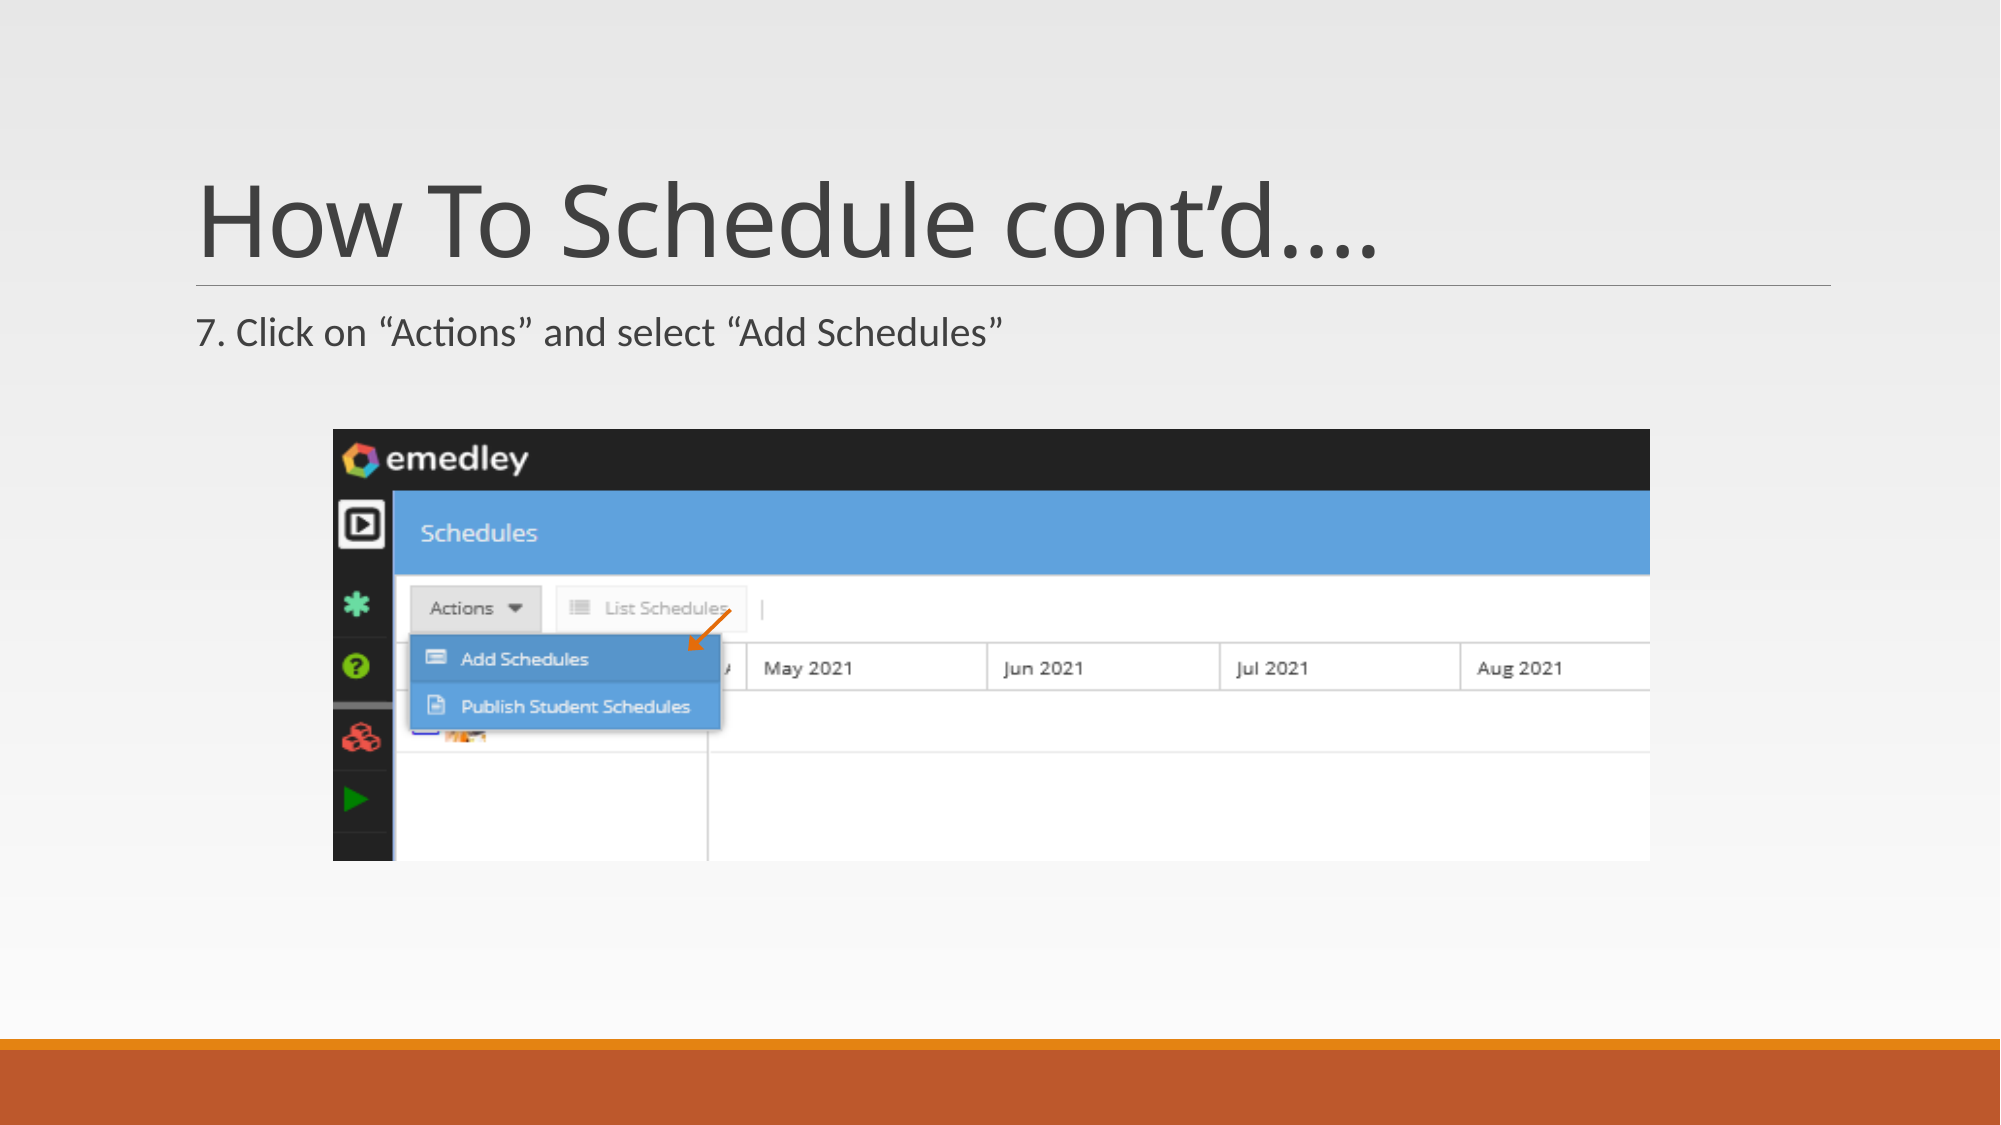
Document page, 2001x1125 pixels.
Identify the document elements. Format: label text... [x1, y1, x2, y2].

list 7. Click on “Actions” and select “Add Schedules” [180, 302, 1830, 963]
title How To Schedule cont’d…. [180, 47, 1830, 285]
picture [240, 368, 1759, 897]
